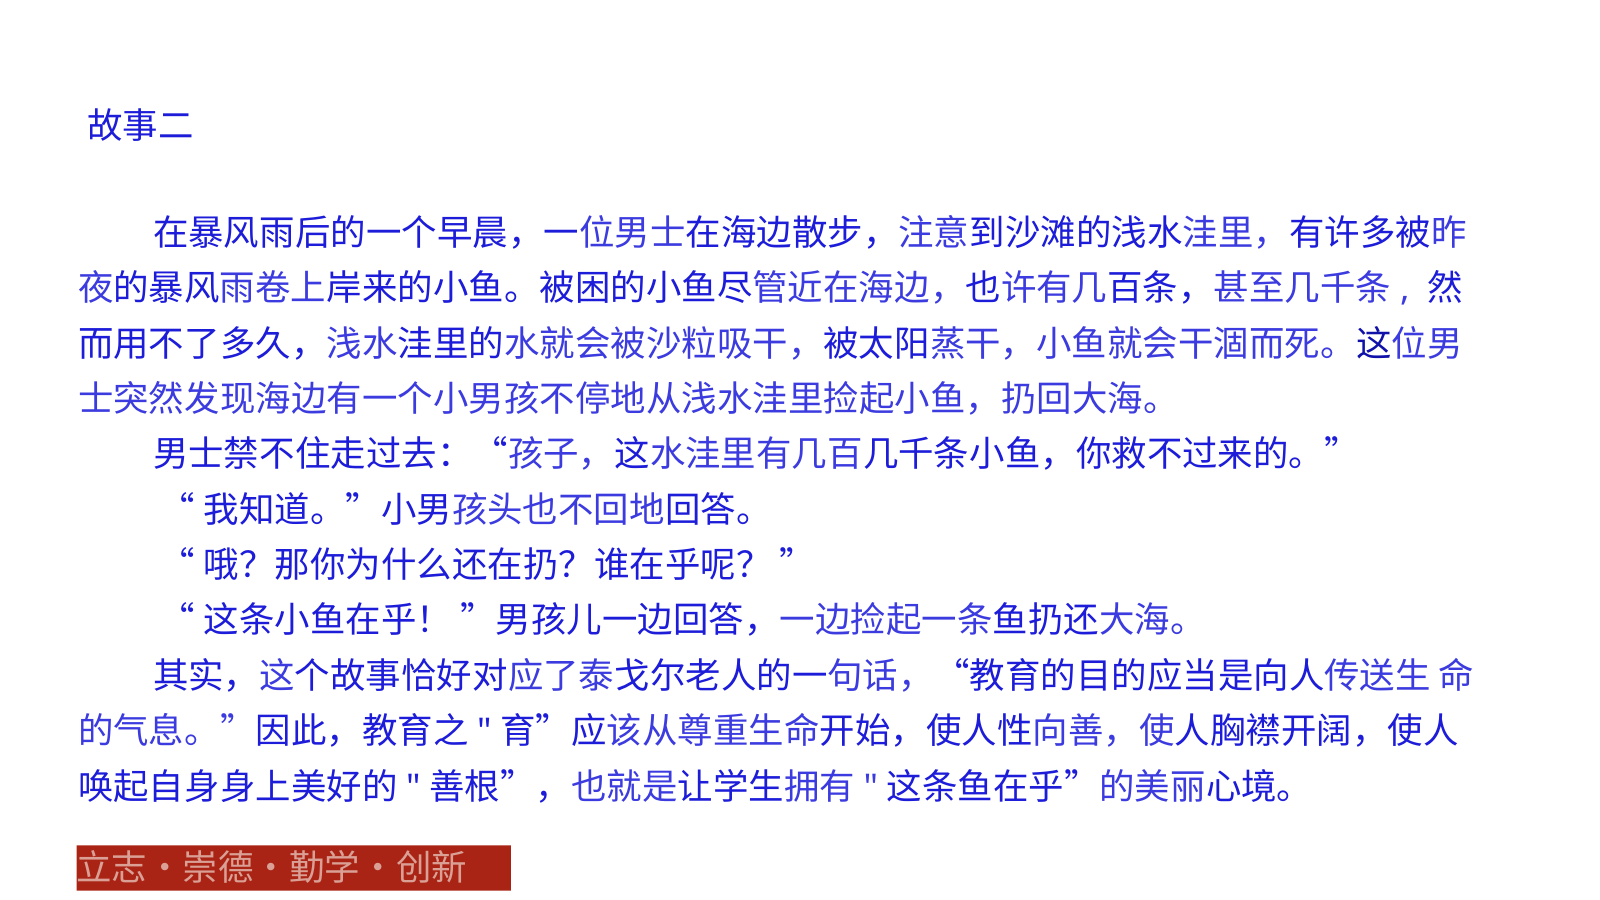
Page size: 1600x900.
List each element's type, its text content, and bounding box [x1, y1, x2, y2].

text_box 在暴风雨后的一个早晨，一位男士在海边散步，注意到沙滩的浅水洼里，有许多被昨夜的暴风雨卷上岸来的小鱼。被困的小鱼尽管近在海边，也许有几百条，甚至几千条, 然而用不了多久，浅水洼里的水就会被沙粒吸干，被太阳蒸干，小鱼就会干涸而死。这位男士突然发现海边有一个小男孩不停地从浅水洼里捡起小鱼，扔回大海。 男士禁不住走过去：“孩子，这水洼里有几百几千条小鱼，你救不过来的。” “我知道。”小男孩头也不回地回答。 “哦？那你为什么还在扔？谁在乎呢？ ” “这条小鱼在乎！ ”男孩儿一边回答，一边捡起一条鱼扔还大海。 其实，这个故事恰好对应了泰戈尔老人的一句话，“教育的目的应当是向人传送生 命的气息。”因此，教育之"育”应该从尊重生命开始，使人性向善，使人胸襟开阔，使人唤起自身身上美好的"善根”，也就是让学生拥有"这条鱼在乎”的美丽心境。 [78, 196, 1486, 788]
text_box 立志•崇德•勤学•创新 [76, 845, 511, 891]
text_box 故事二 [87, 103, 210, 147]
